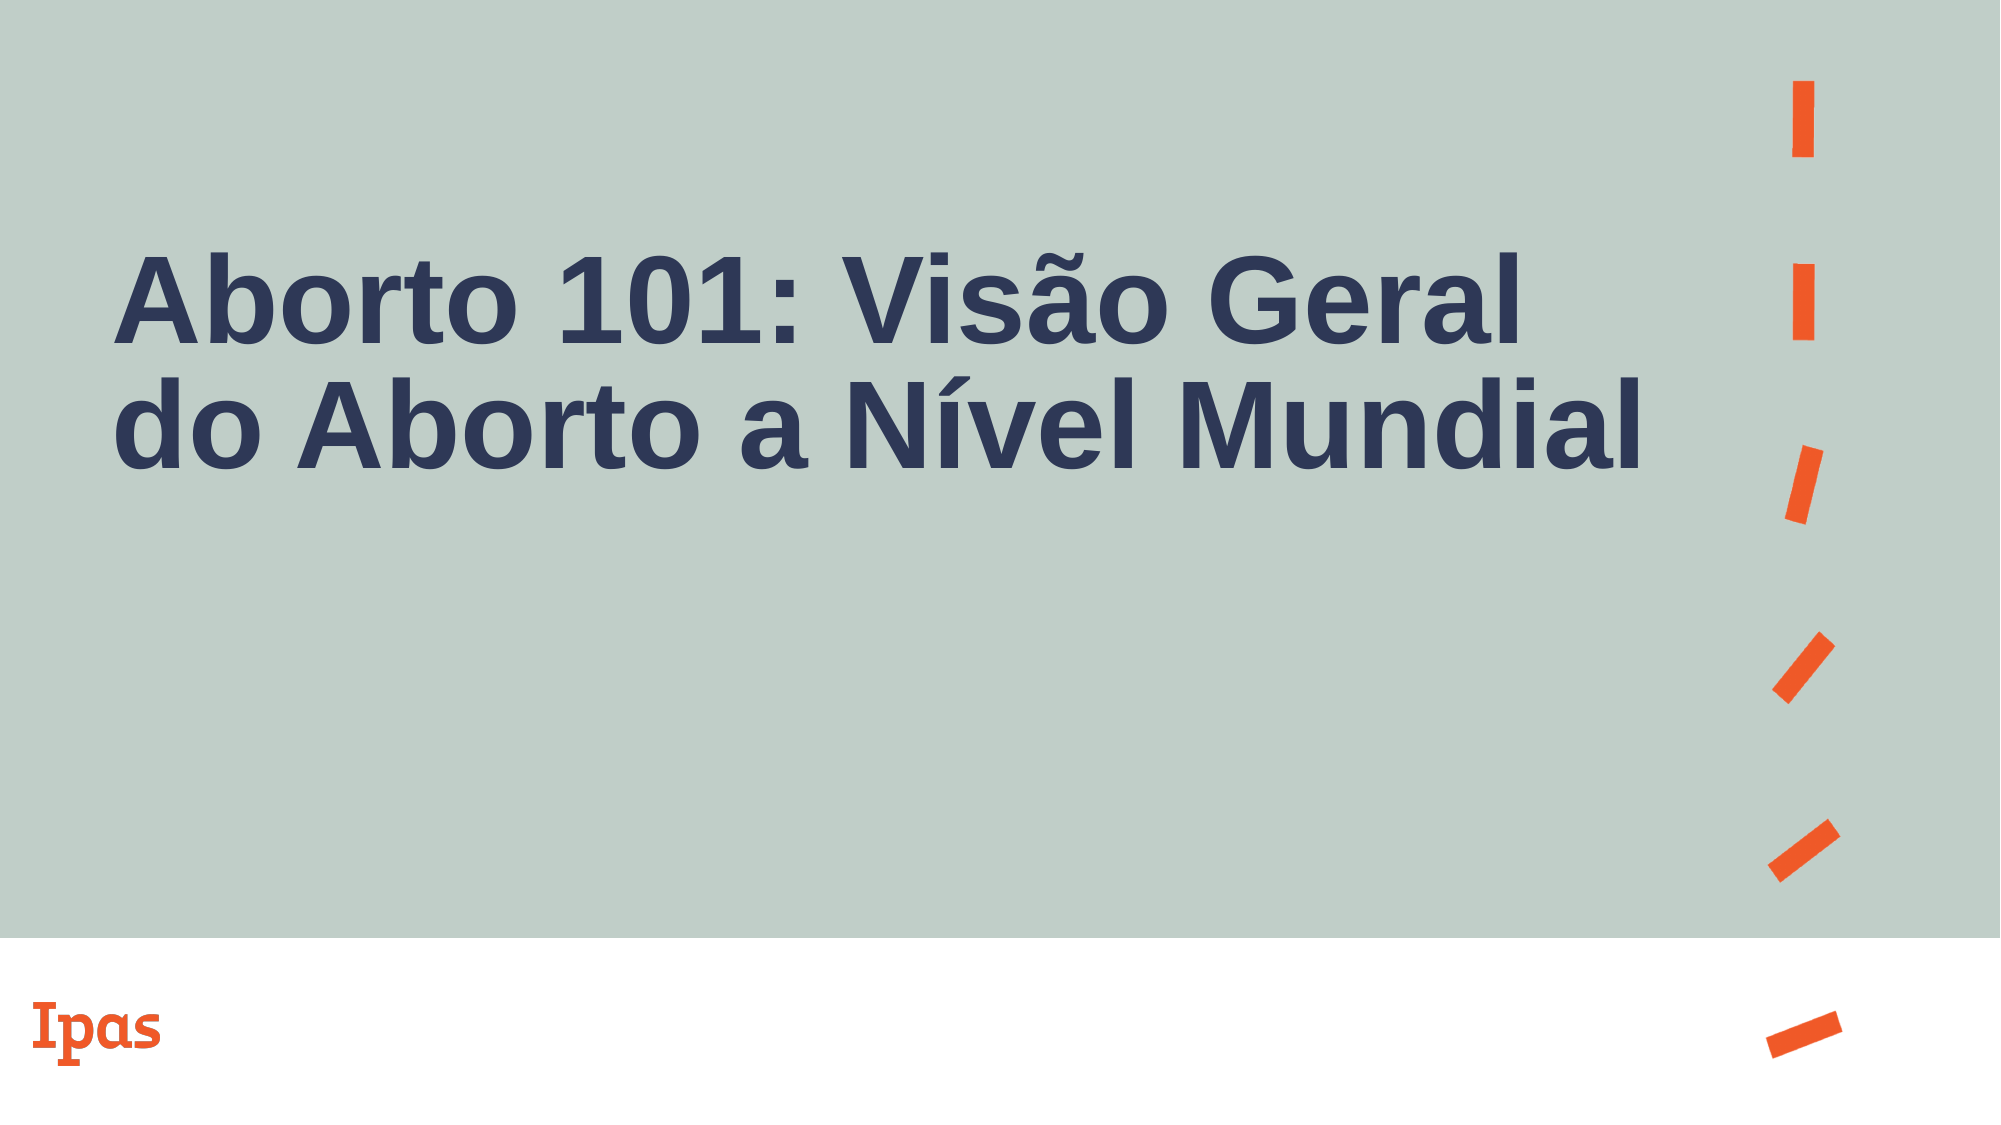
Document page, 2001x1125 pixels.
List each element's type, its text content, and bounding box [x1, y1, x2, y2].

title Aborto 101: Visão Geral do Aborto a Nível Mundial [96, 109, 1698, 502]
picture [1751, 33, 1870, 1093]
picture [33, 1002, 160, 1066]
